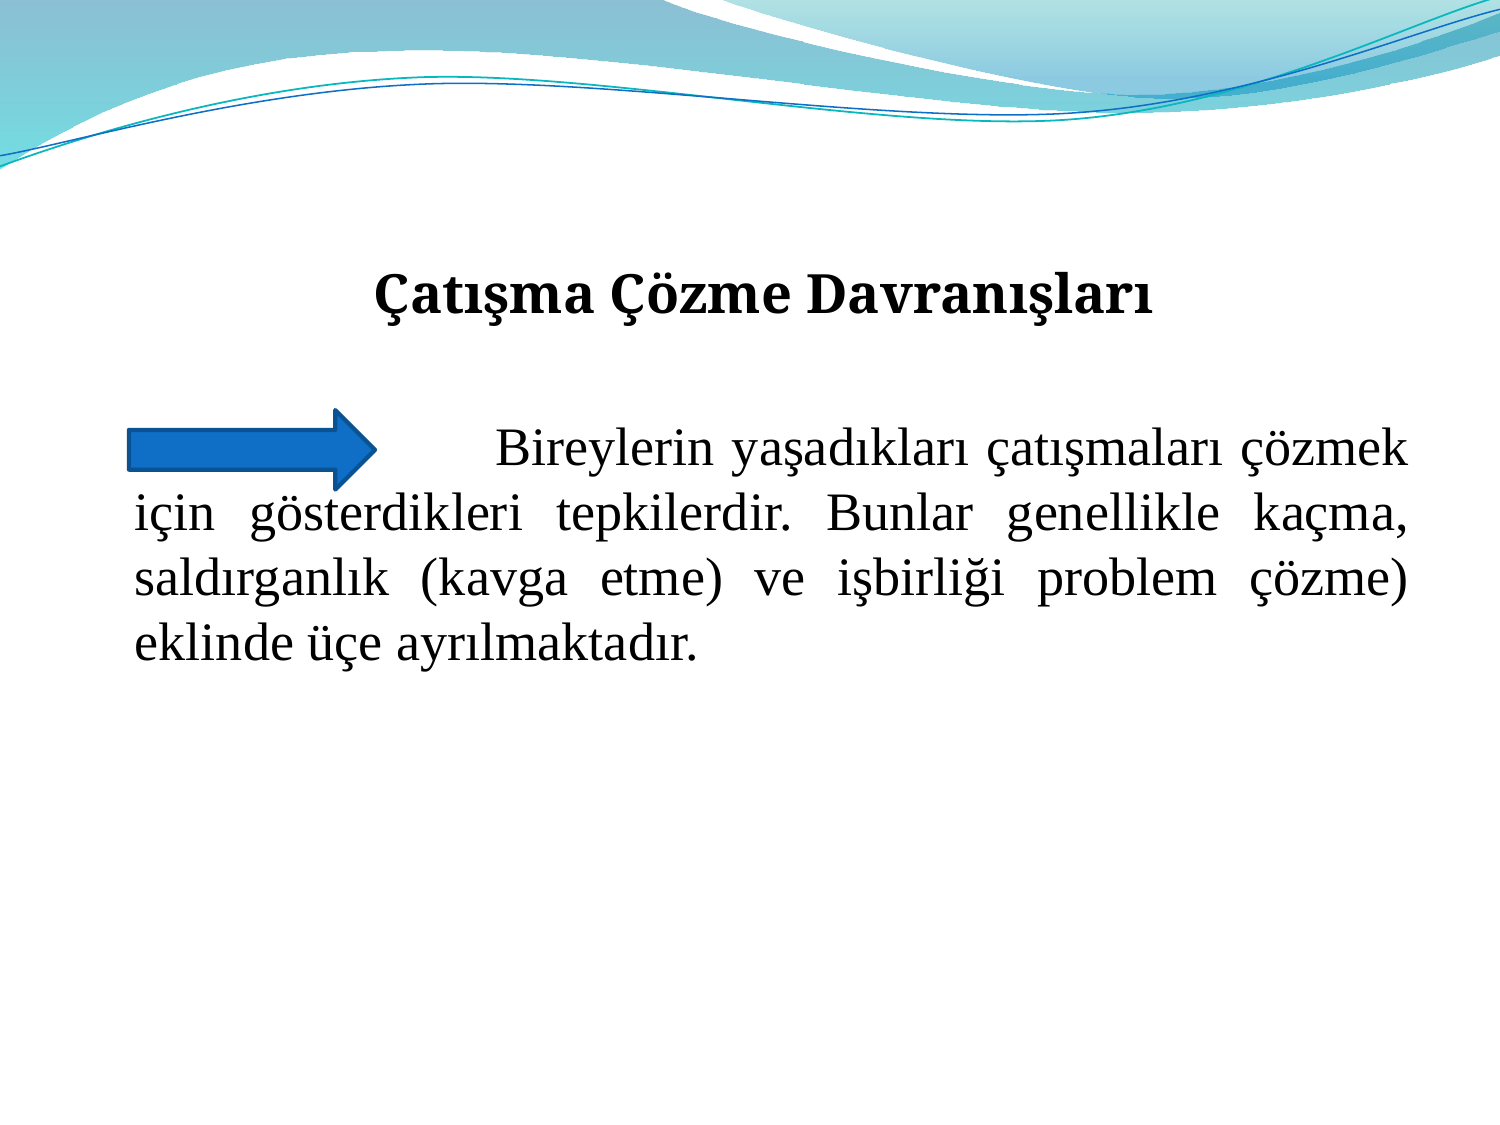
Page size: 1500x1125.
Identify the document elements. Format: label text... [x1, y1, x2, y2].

list Çatışma Çözme Davranışları Bireylerin yaşadıkları çatışmaları çözmek için gösterdikleri tepkilerdir. Bunlar genellikle kaçma, saldırganlık (kavga etme) ve işbirliği problem çözme) eklinde üçe ayrılmaktadır. [75, 175, 1425, 879]
title [70, 70, 1421, 305]
